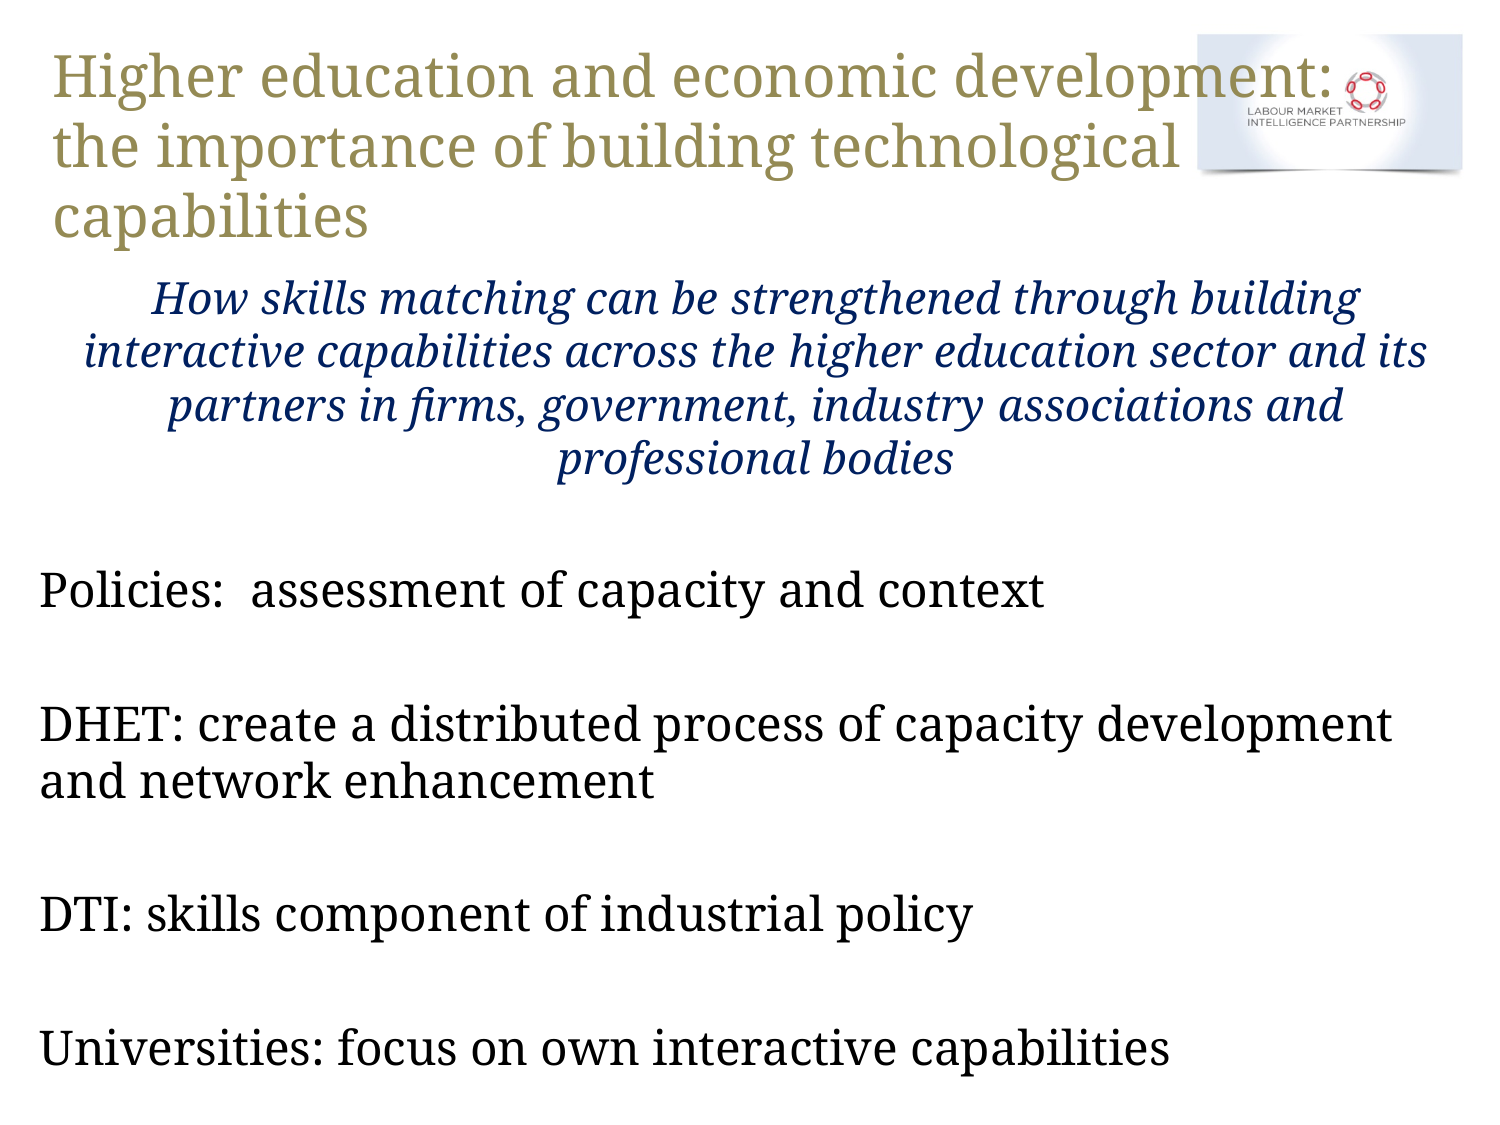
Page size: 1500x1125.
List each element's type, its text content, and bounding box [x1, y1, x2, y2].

list How skills matching can be strengthened through building interactive capabilities across the higher education sector and its partners in firms, government, industry associations and professional bodies Policies: assessment of capacity and context DHET: create a distributed process of capacity development and network enhancement DTI: skills component of industrial policy Universities: focus on own interactive capabilities [24, 262, 1488, 1088]
title Higher education and economic development: the importance of building technological capabilities [37, 50, 1400, 238]
picture [1136, 24, 1500, 188]
